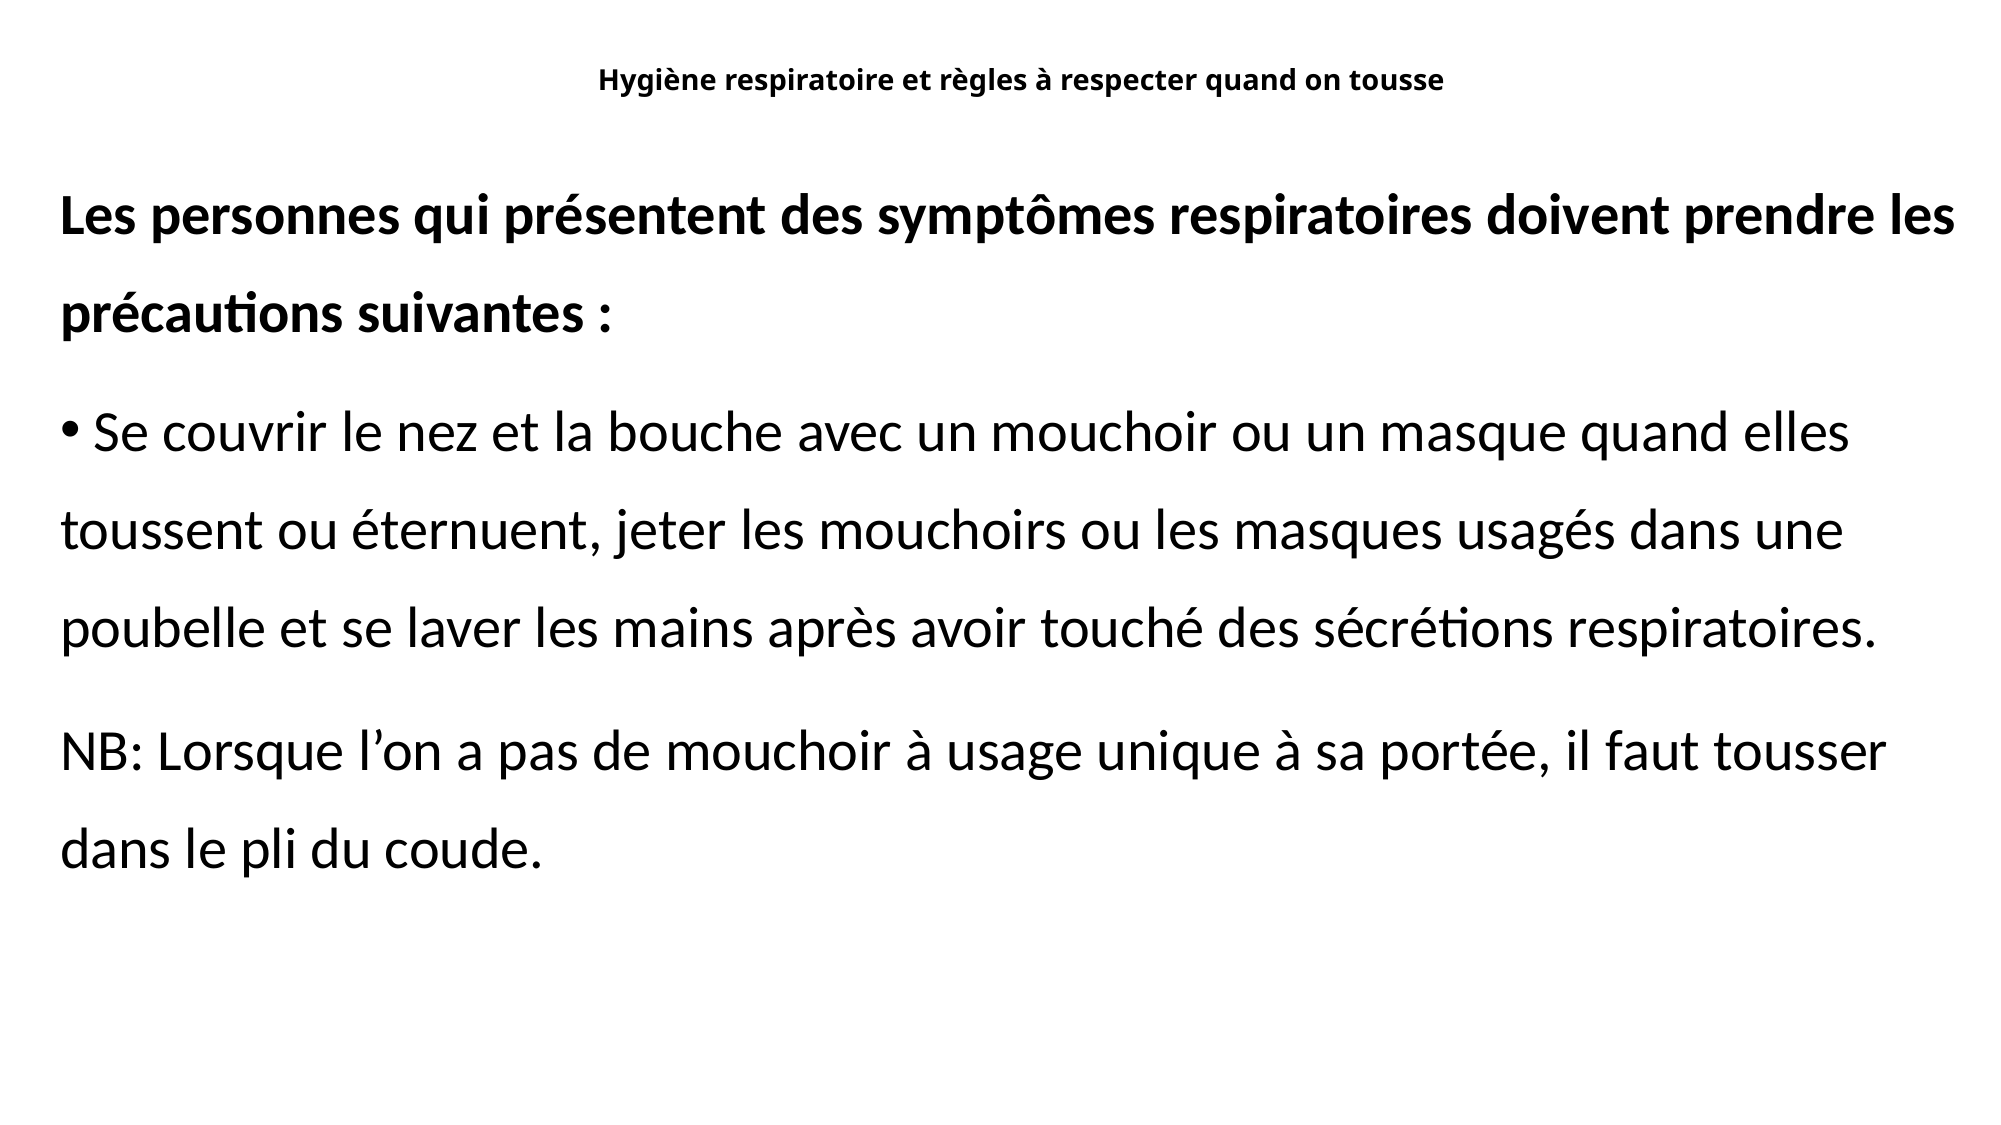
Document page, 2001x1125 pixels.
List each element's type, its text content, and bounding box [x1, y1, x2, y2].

list Les personnes qui présentent des symptômes respiratoires doivent prendre les précautions suivantes : Se couvrir le nez et la bouche avec un mouchoir ou un masque quand elles toussent ou éternuent, jeter les mouchoirs ou les masques usagés dans une poubelle et se laver les mains après avoir touché des sécrétions respiratoires. NB: Lorsque l’on a pas de mouchoir à usage unique à sa portée, il faut tousser dans le pli du coude. [45, 141, 1974, 1083]
title Hygiène respiratoire et règles à respecter quand on tousse [43, 23, 2000, 140]
